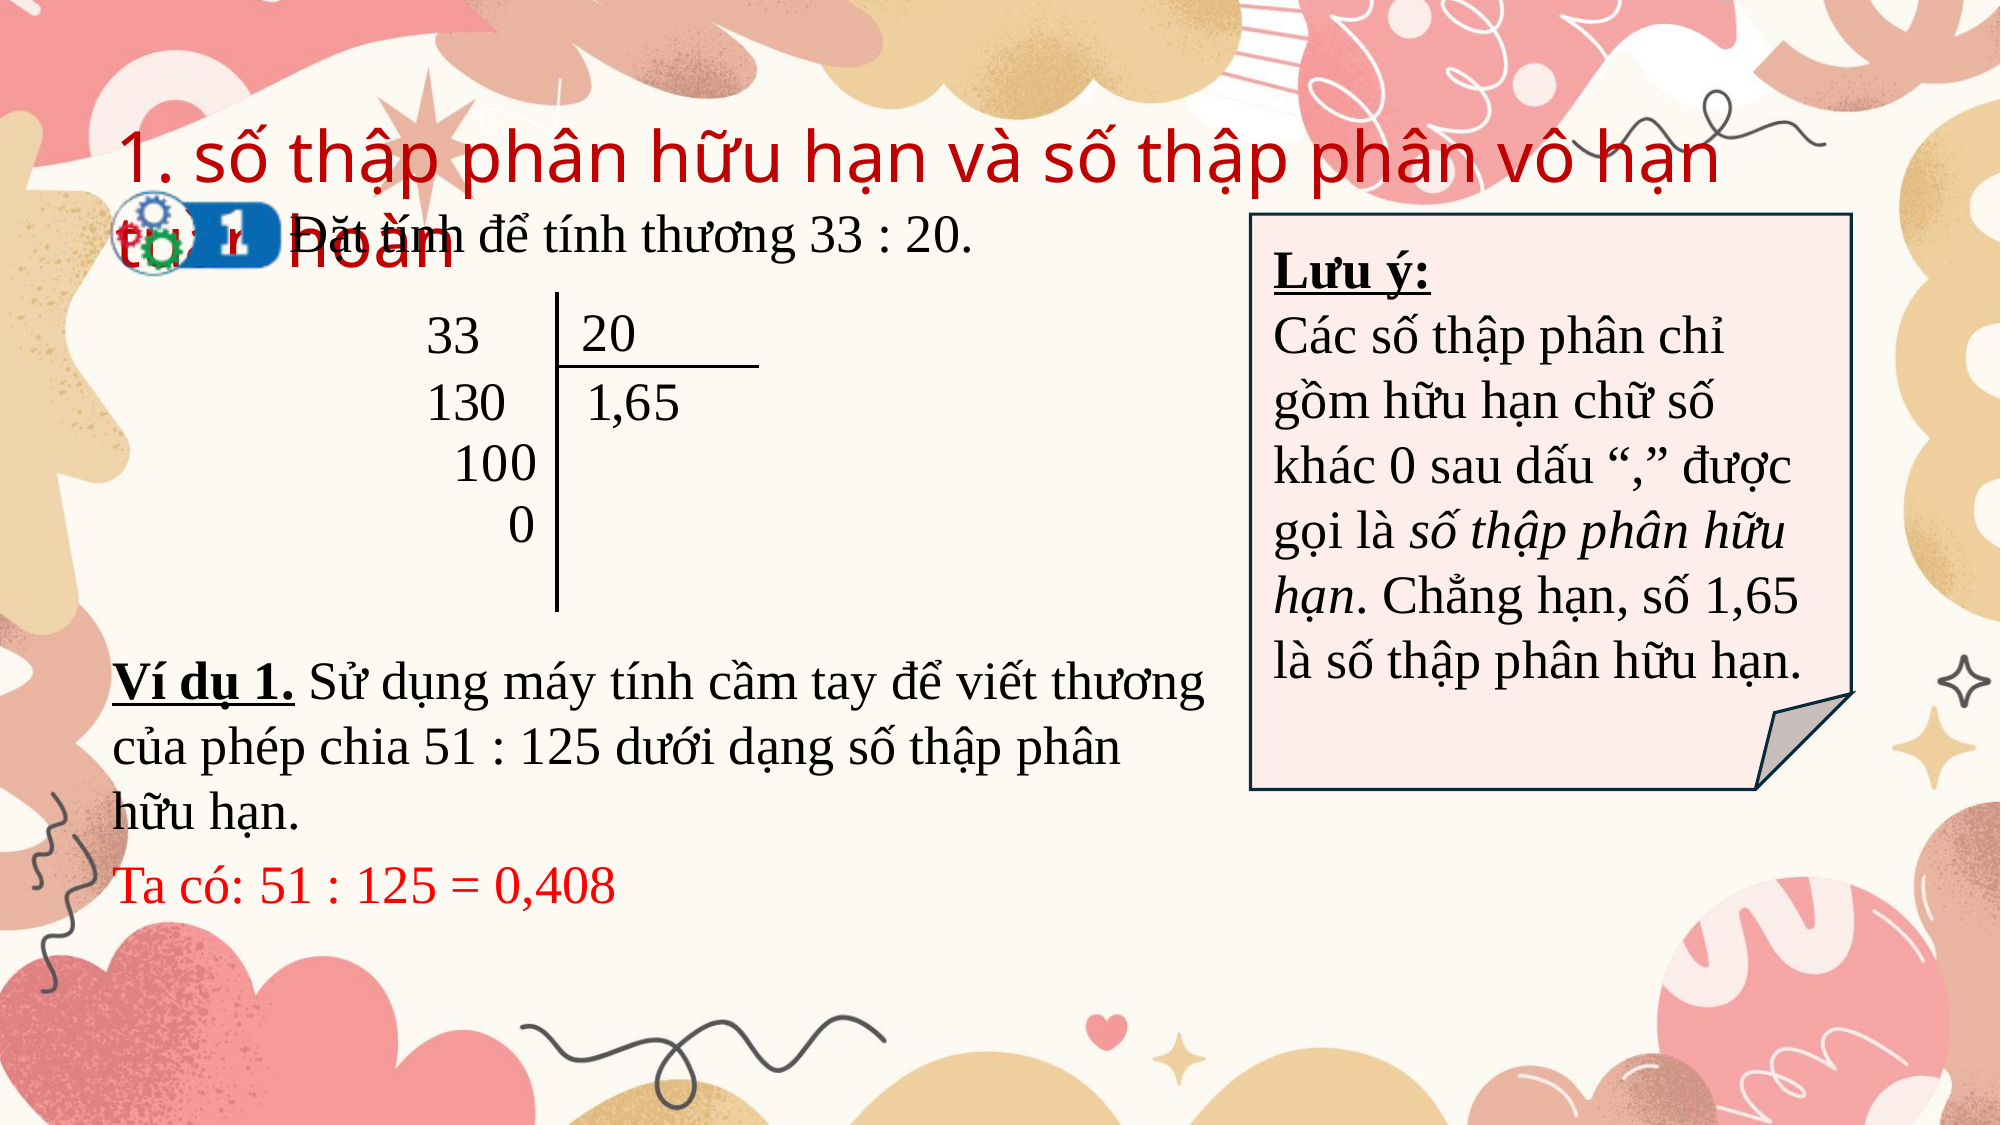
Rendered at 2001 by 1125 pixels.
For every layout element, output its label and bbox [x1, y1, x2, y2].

picture [0, 0, 2000, 1125]
text_box [1250, 213, 1852, 790]
